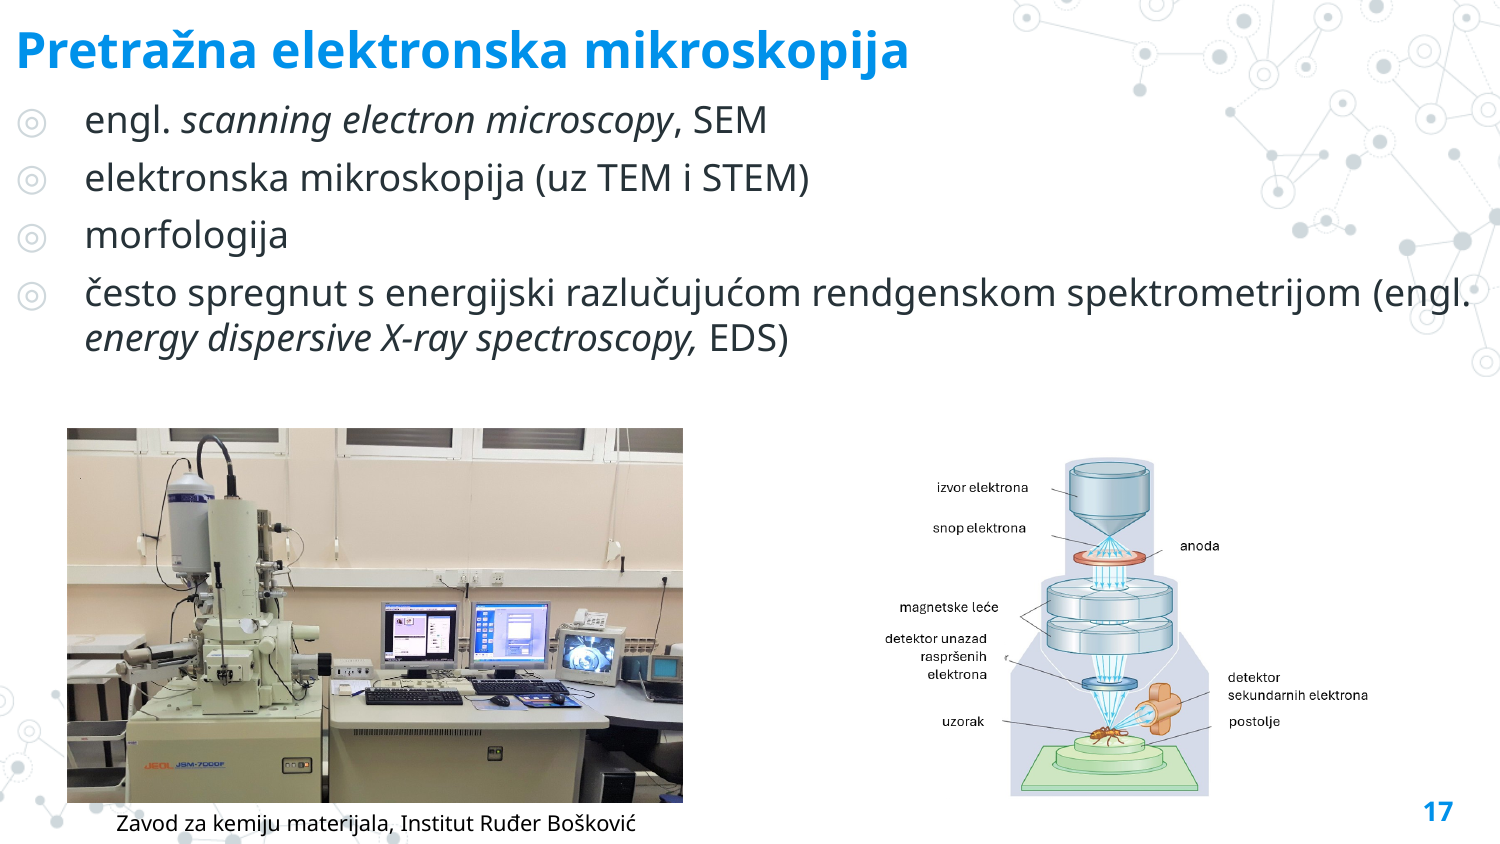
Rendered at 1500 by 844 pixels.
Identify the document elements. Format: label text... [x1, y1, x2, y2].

slide_number 17 [1403, 779, 1469, 844]
picture [0, 0, 1500, 844]
title Pretražna elektronska mikroskopija [0, 0, 1294, 81]
list engl. scanning electron microscopy, SEM elektronska mikroskopija (uz TEM i STEM) morfologija često spregnut s energijski razlučujućom rendgenskom spektrometrijom (engl. energy dispersive X-ray spectroscopy, EDS) [0, 81, 1495, 617]
text_box Zavod za kemiju materijala, Institut Ruđer Bošković [0, 802, 823, 843]
